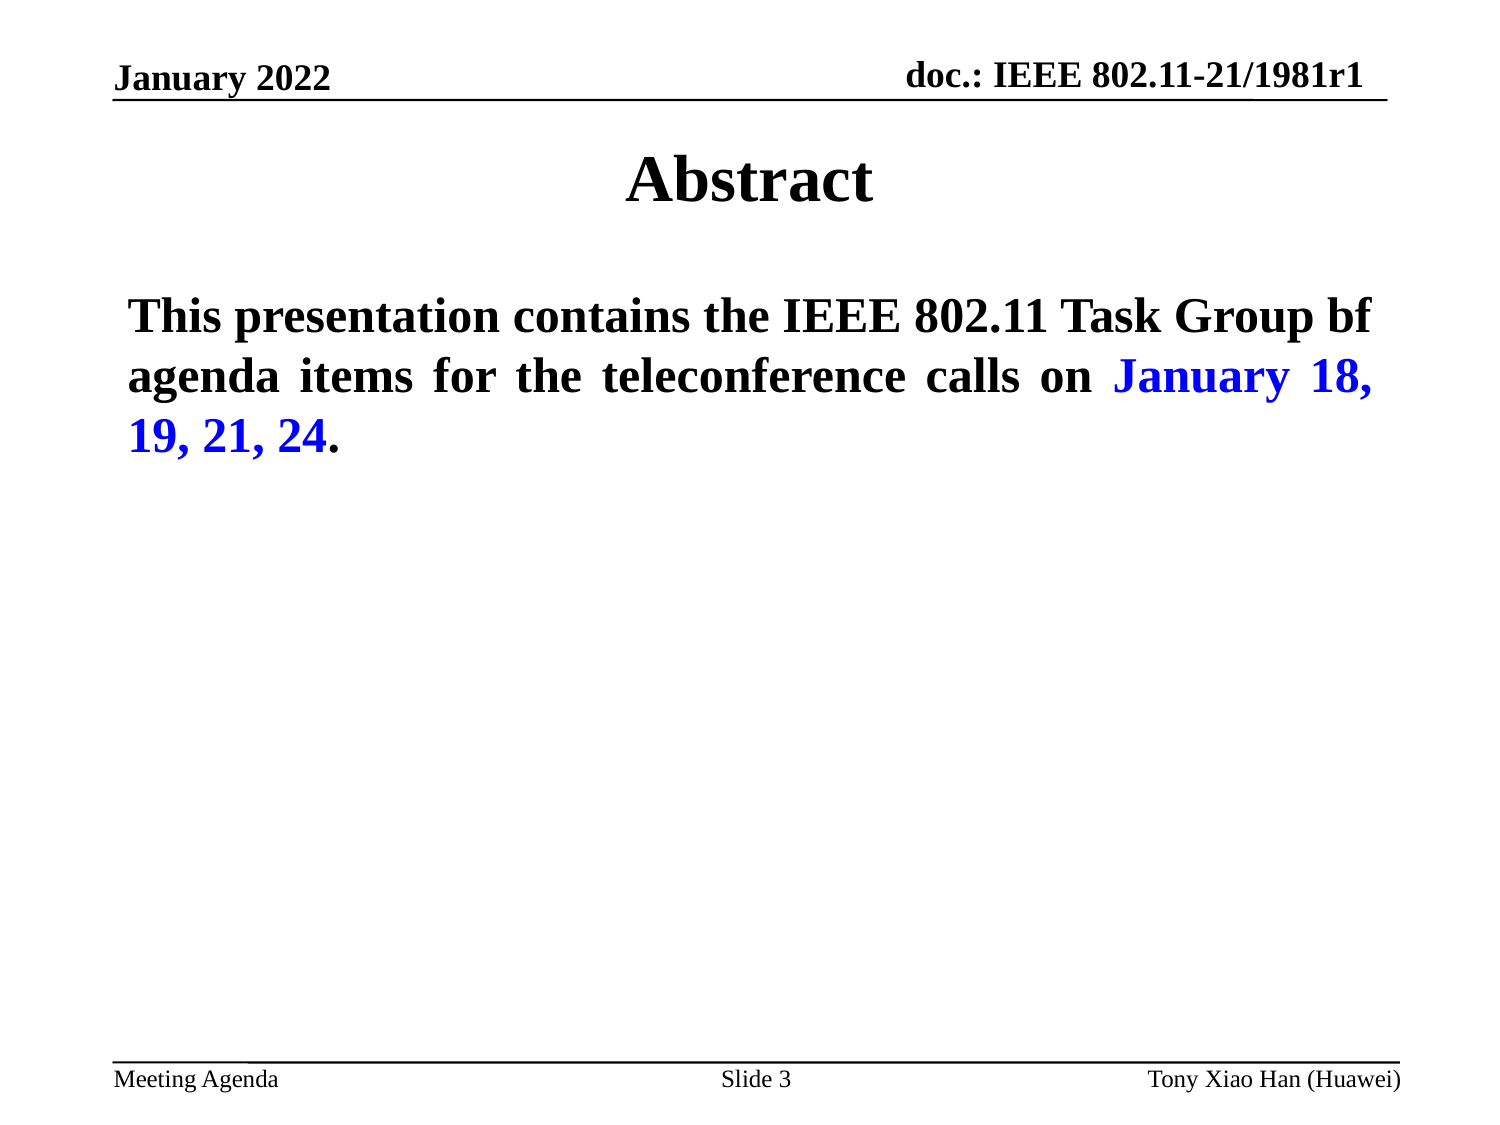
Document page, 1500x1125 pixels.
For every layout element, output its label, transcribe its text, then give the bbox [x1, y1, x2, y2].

slide_number Slide 3 [712, 1061, 800, 1093]
footer Tony Xiao Han (Huawei) [999, 1061, 1402, 1093]
text_box Abstract [112, 87, 1388, 263]
text_box This presentation contains the IEEE 802.11 Task Group bf agenda items for the teleconference calls on January 18, 19, 21, 24. [112, 274, 1388, 950]
